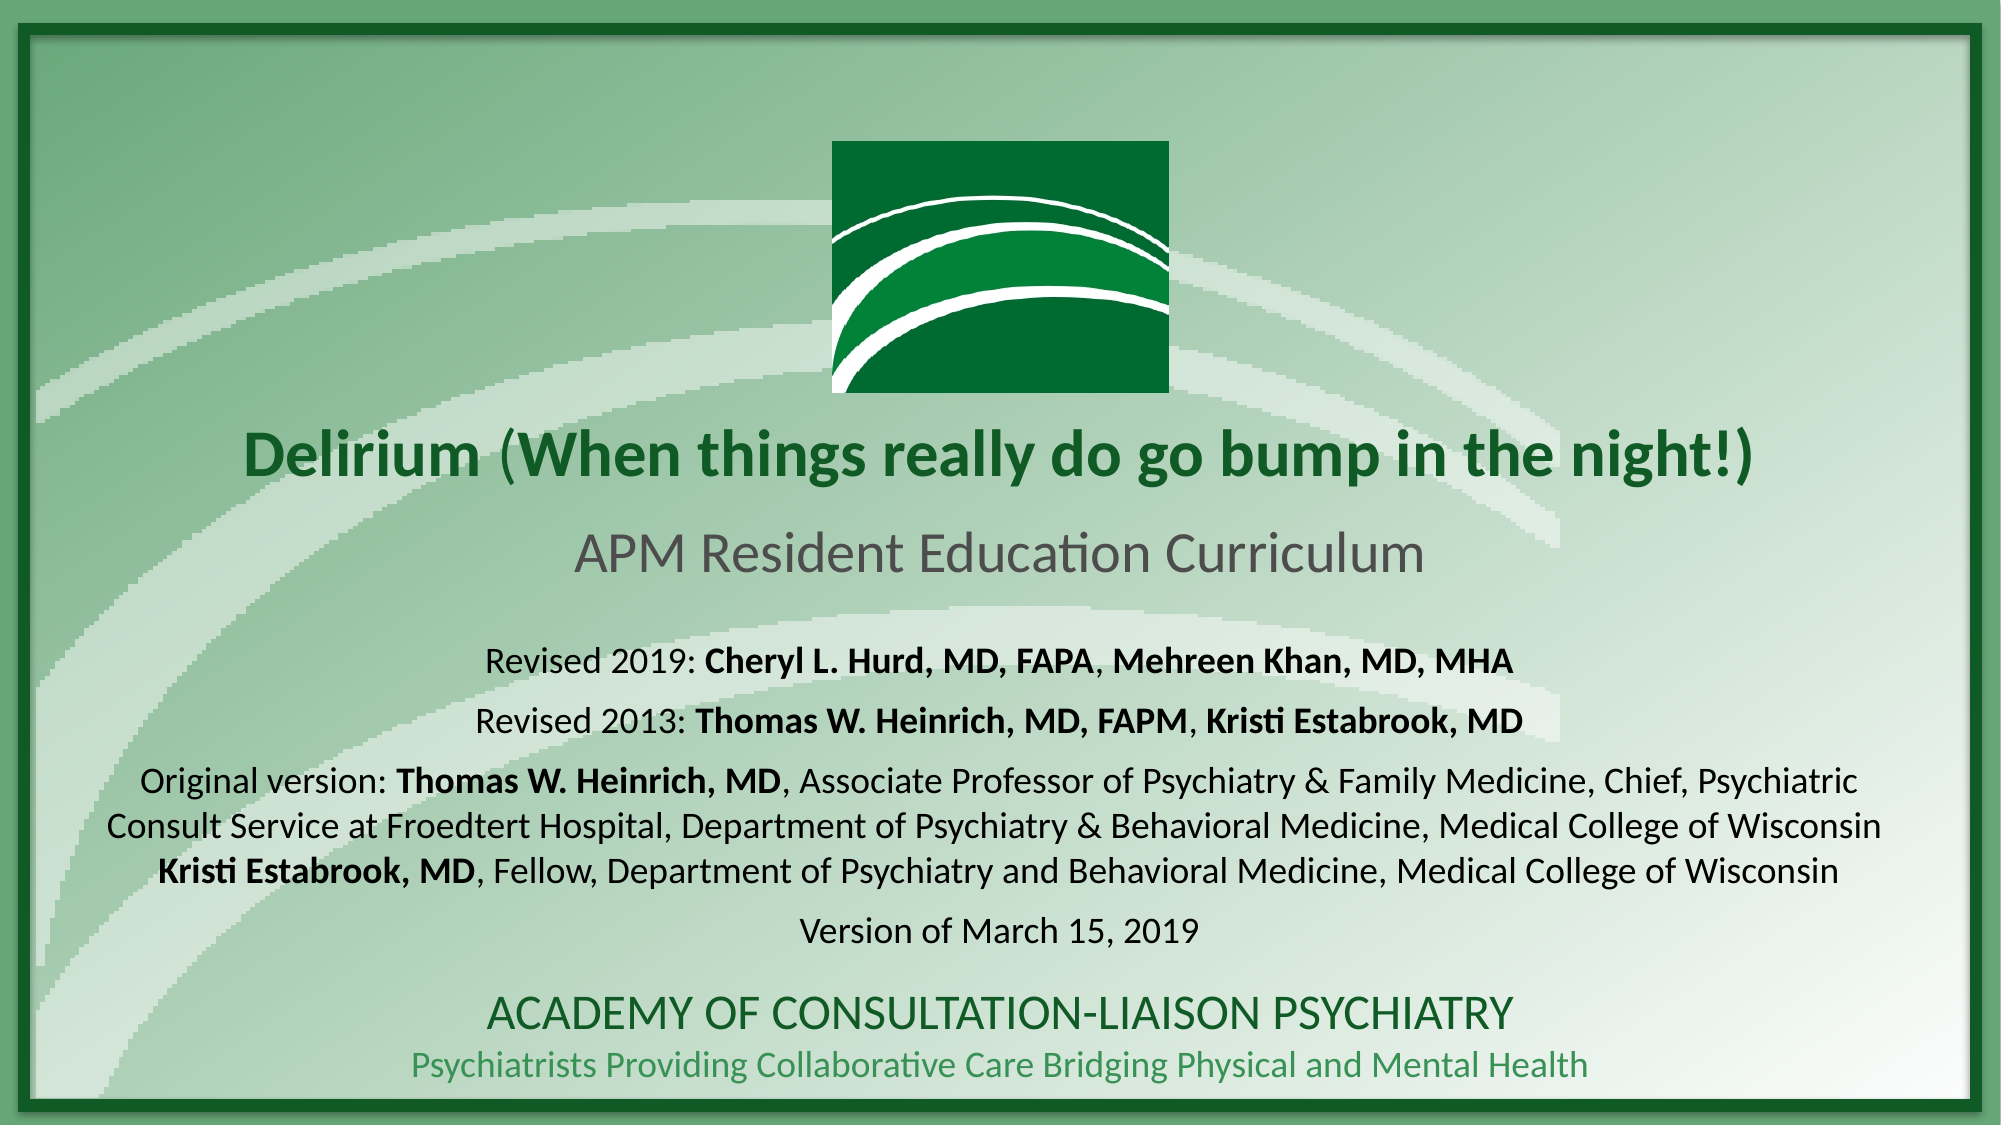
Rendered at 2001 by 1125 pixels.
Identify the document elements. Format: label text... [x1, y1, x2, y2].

text_box Revised 2019: Cheryl L. Hurd, MD, FAPA, Mehreen Khan, MD, MHA Revised 2013: Thomas W. Heinrich, MD, FAPM, Kristi Estabrook, MD Original version: Thomas W. Heinrich, MD, Associate Professor of Psychiatry & Family Medicine, Chief, Psychiatric Consult Service at Froedtert Hospital, Department of Psychiatry & Behavioral Medicine, Medical College of Wisconsin Kristi Estabrook, MD, Fellow, Department of Psychiatry and Behavioral Medicine, Medical College of Wisconsin Version of March 15, 2019 [65, 628, 1934, 989]
subtitle APM Resident Education Curriculum [283, 507, 1718, 595]
title Delirium (When things really do go bump in the night!) [47, 392, 1953, 508]
picture [832, 141, 1169, 392]
